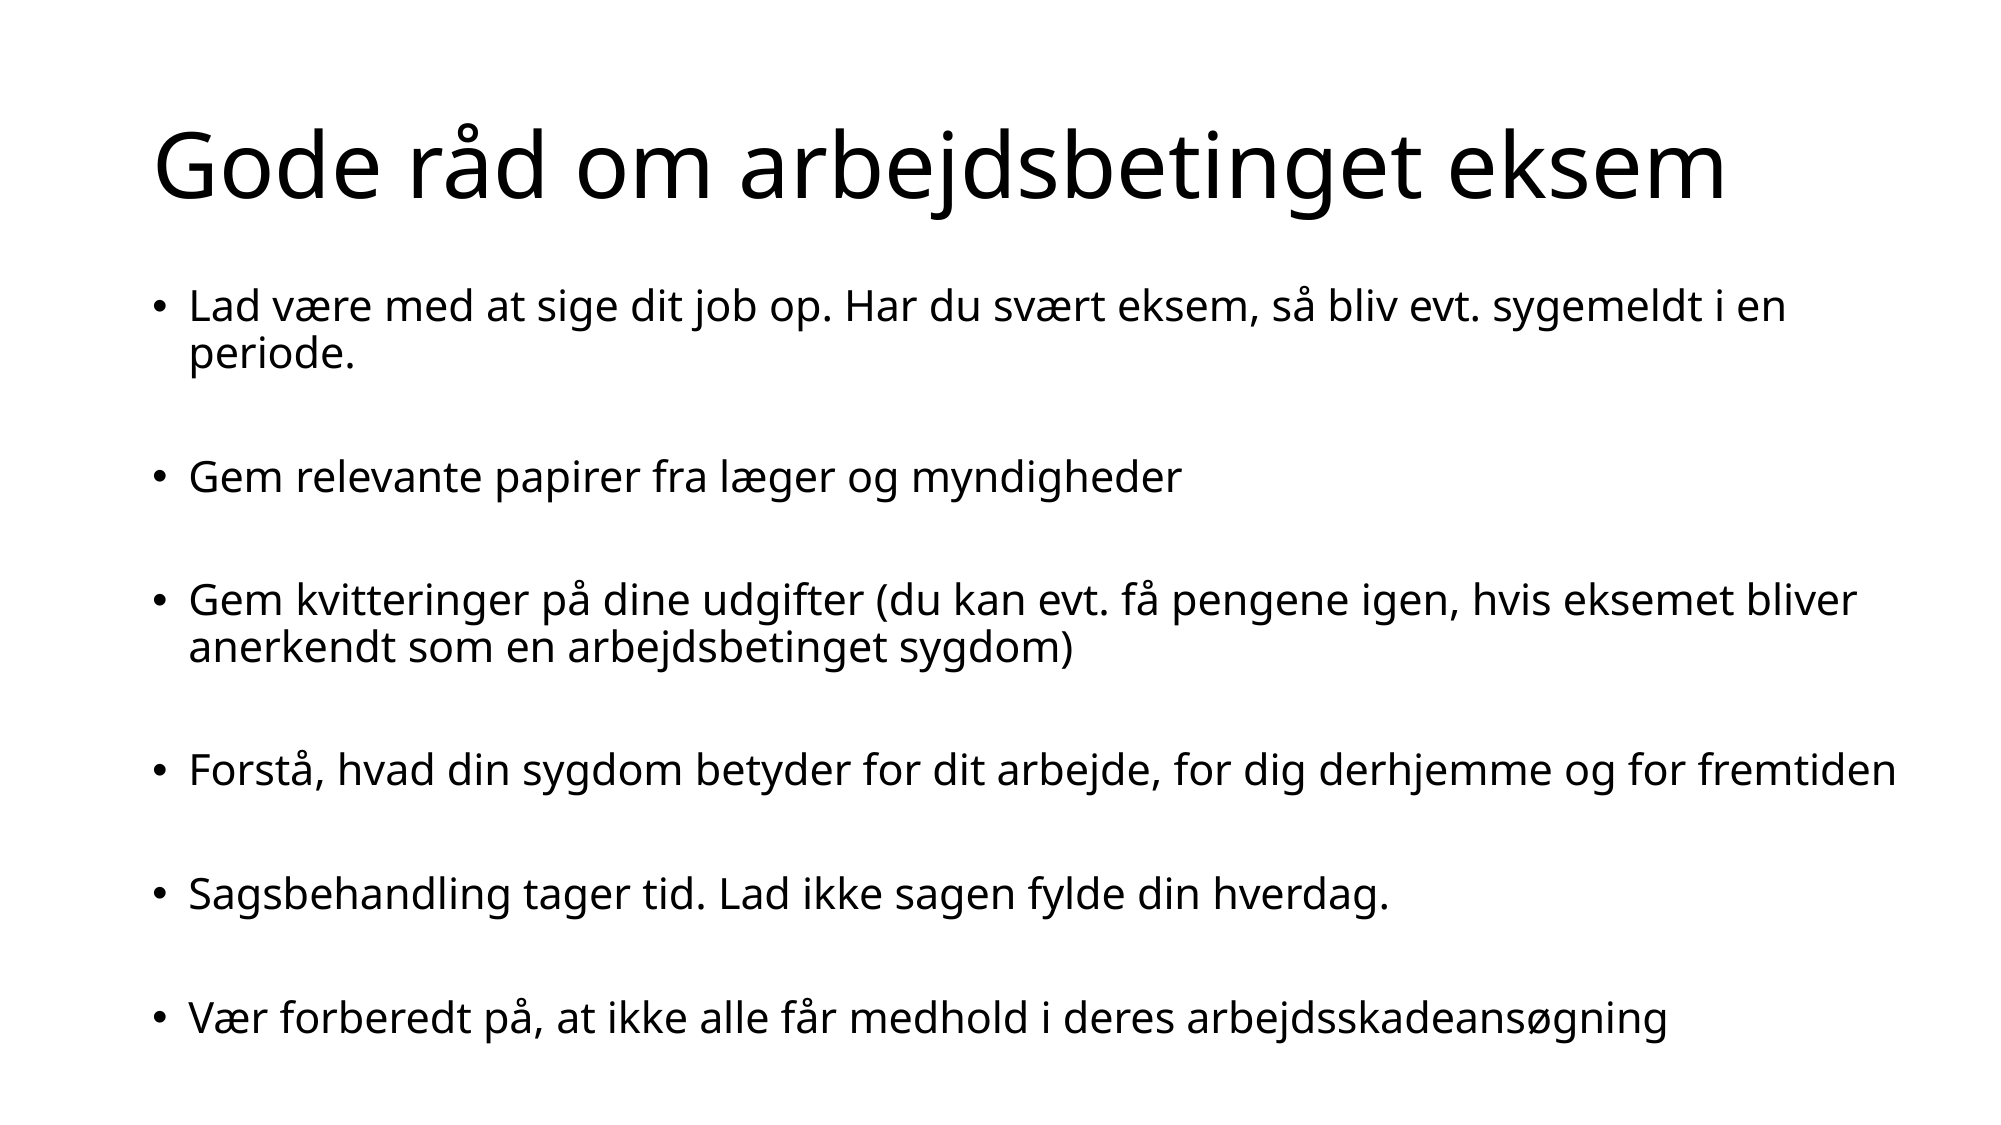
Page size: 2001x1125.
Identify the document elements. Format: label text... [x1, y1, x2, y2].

list Lad være med at sige dit job op. Har du svært eksem, så bliv evt. sygemeldt i en periode. Gem relevante papirer fra læger og myndigheder Gem kvitteringer på dine udgifter (du kan evt. få pengene igen, hvis eksemet bliver anerkendt som en arbejdsbetinget sygdom) Forstå, hvad din sygdom betyder for dit arbejde, for dig derhjemme og for fremtiden Sagsbehandling tager tid. Lad ikke sagen fylde din hverdag. Vær forberedt på, at ikke alle får medhold i deres arbejdsskadeansøgning [137, 277, 1938, 1066]
title Gode råd om arbejdsbetinget eksem [137, 59, 1863, 277]
